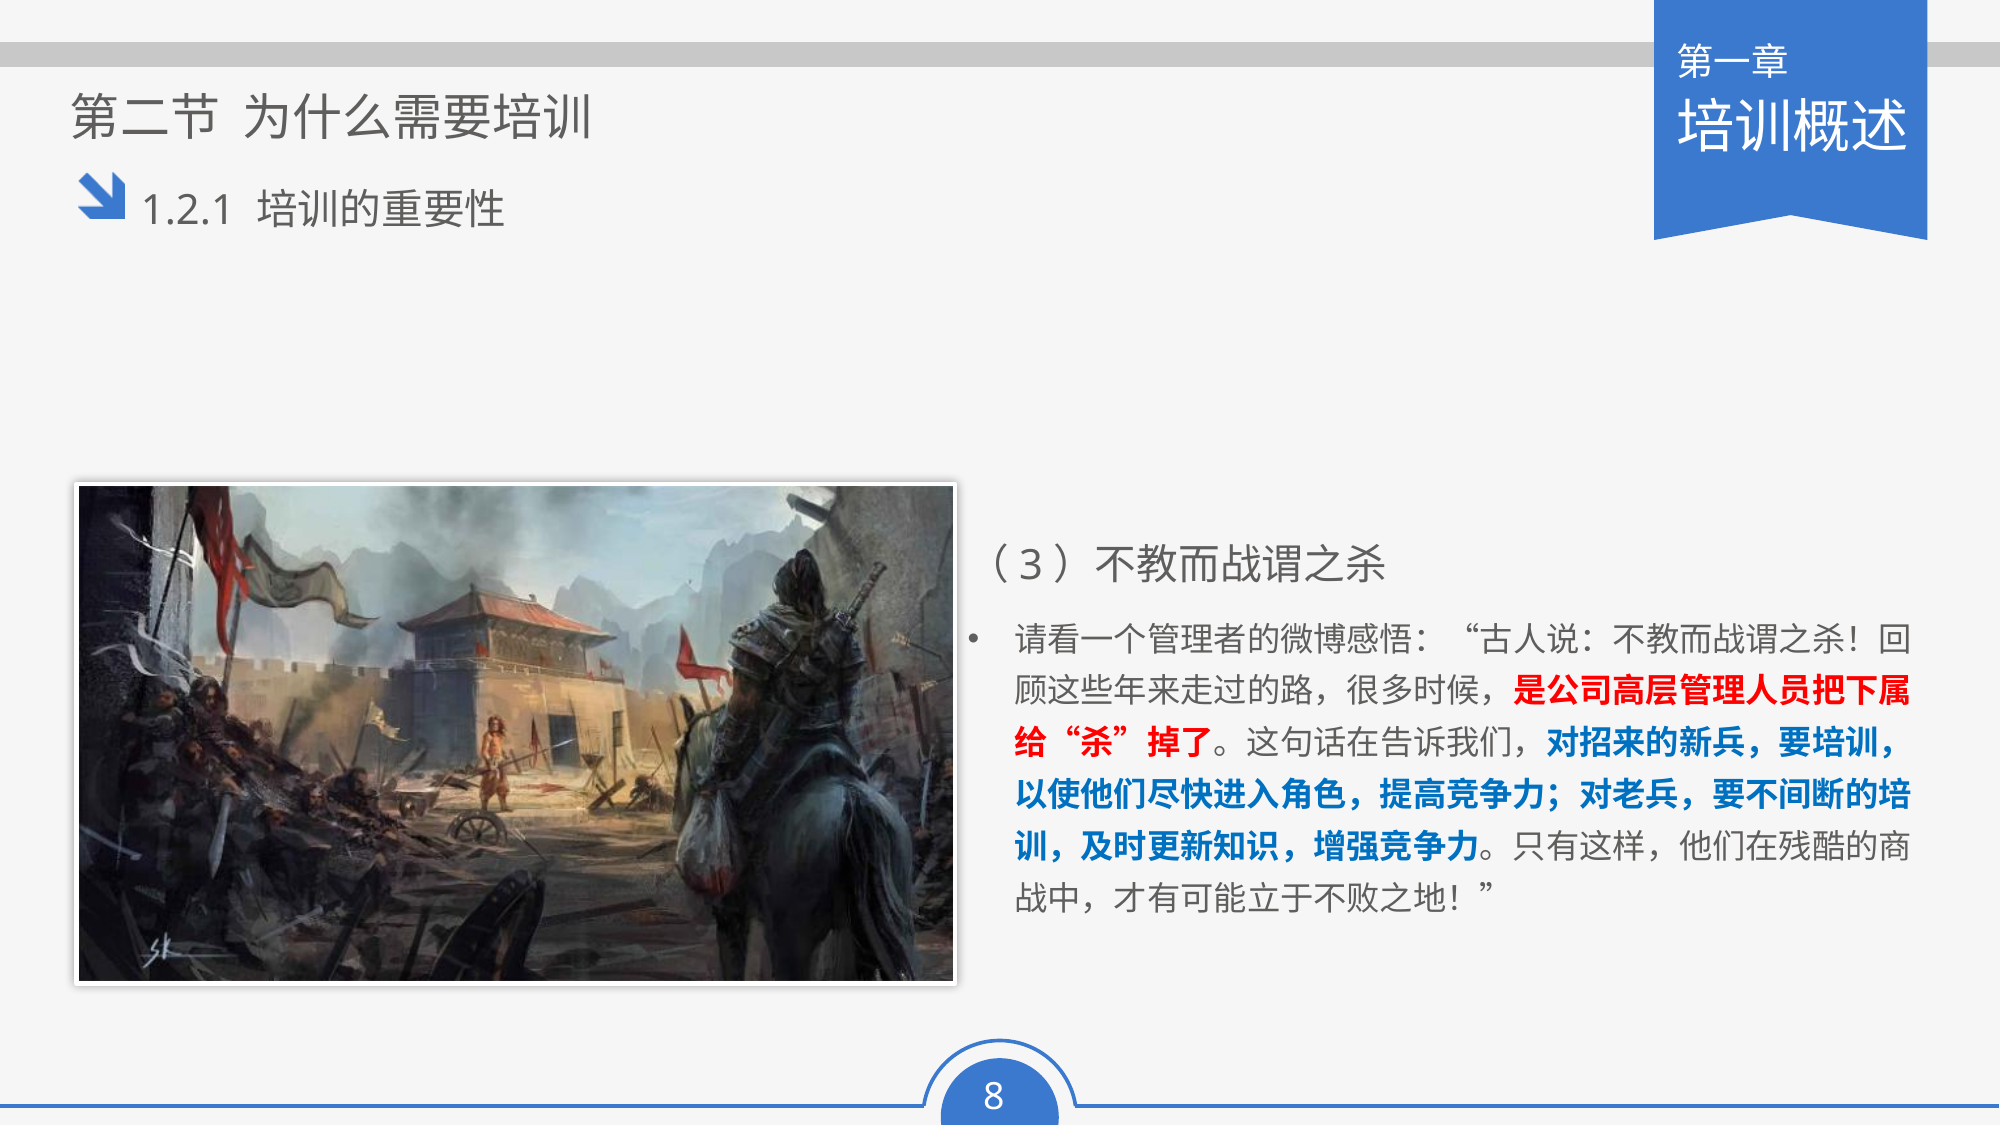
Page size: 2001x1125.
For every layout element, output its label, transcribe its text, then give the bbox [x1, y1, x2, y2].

text_box （3）不教而战谓之杀 [965, 515, 1553, 596]
picture [78, 172, 125, 219]
picture [78, 485, 953, 982]
text_box 请看一个管理者的微博感悟：“古人说：不教而战谓之杀！回顾这些年来走过的路，很多时候，是公司高层管理人员把下属给“杀”掉了。这句话在告诉我们，对招来的新兵，要培训，以使他们尽快进入角色，提高竞争力；对老兵，要不间断的培训，及时更新知识，增强竞争力。只有这样，他们在残酷的商战中，才有可能立于不败之地！” [965, 598, 1945, 925]
